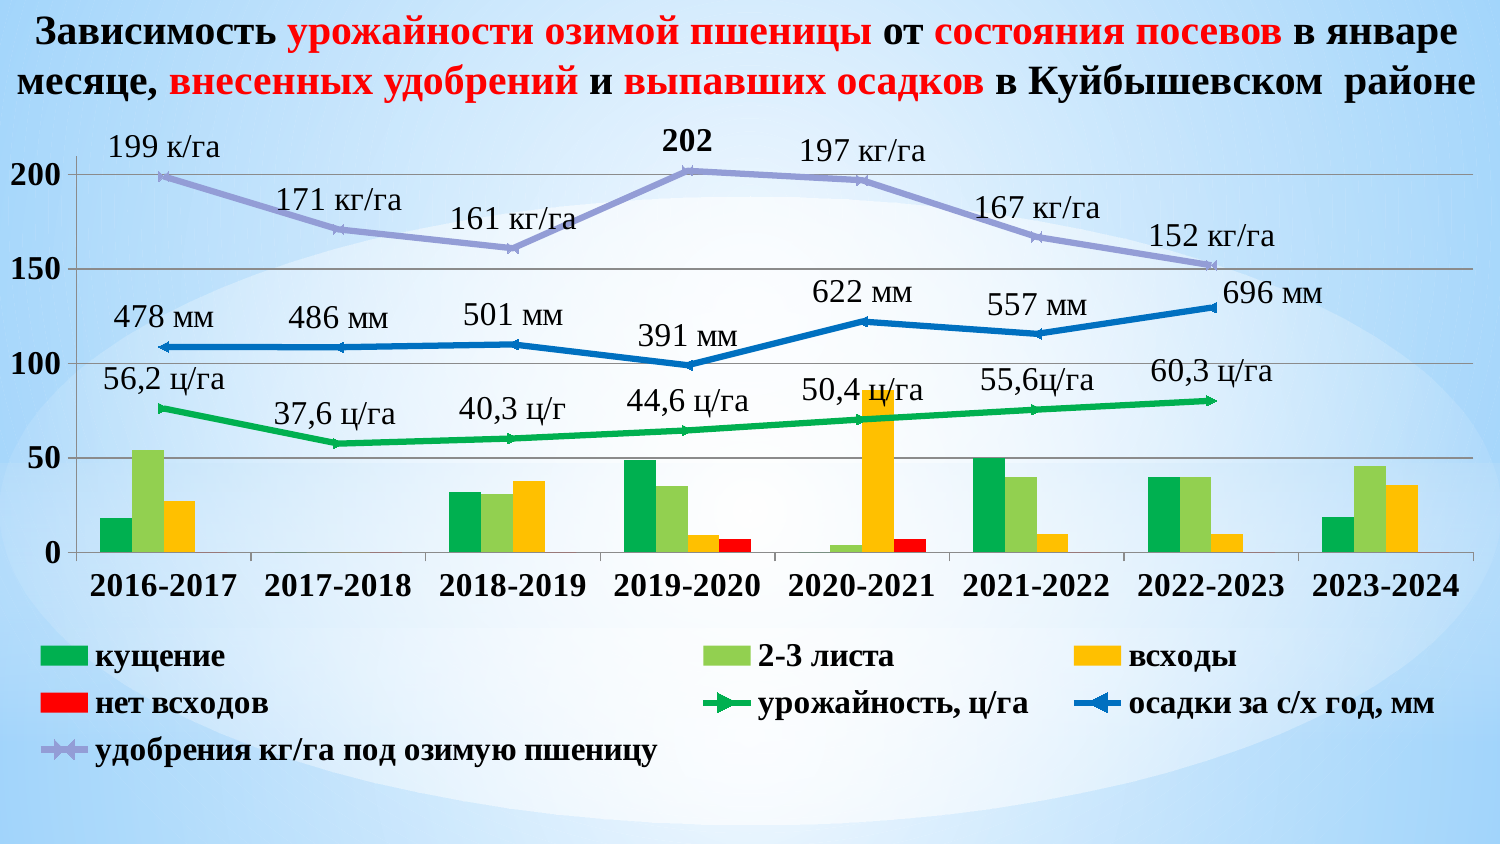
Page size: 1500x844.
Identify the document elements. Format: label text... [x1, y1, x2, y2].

text_box Зависимость урожайности озимой пшеницы от состояния посевов в январе месяце, внесенных удобрений и выпавших осадков в Куйбышевском районе [0, 0, 1493, 109]
chart [0, 120, 1493, 799]
